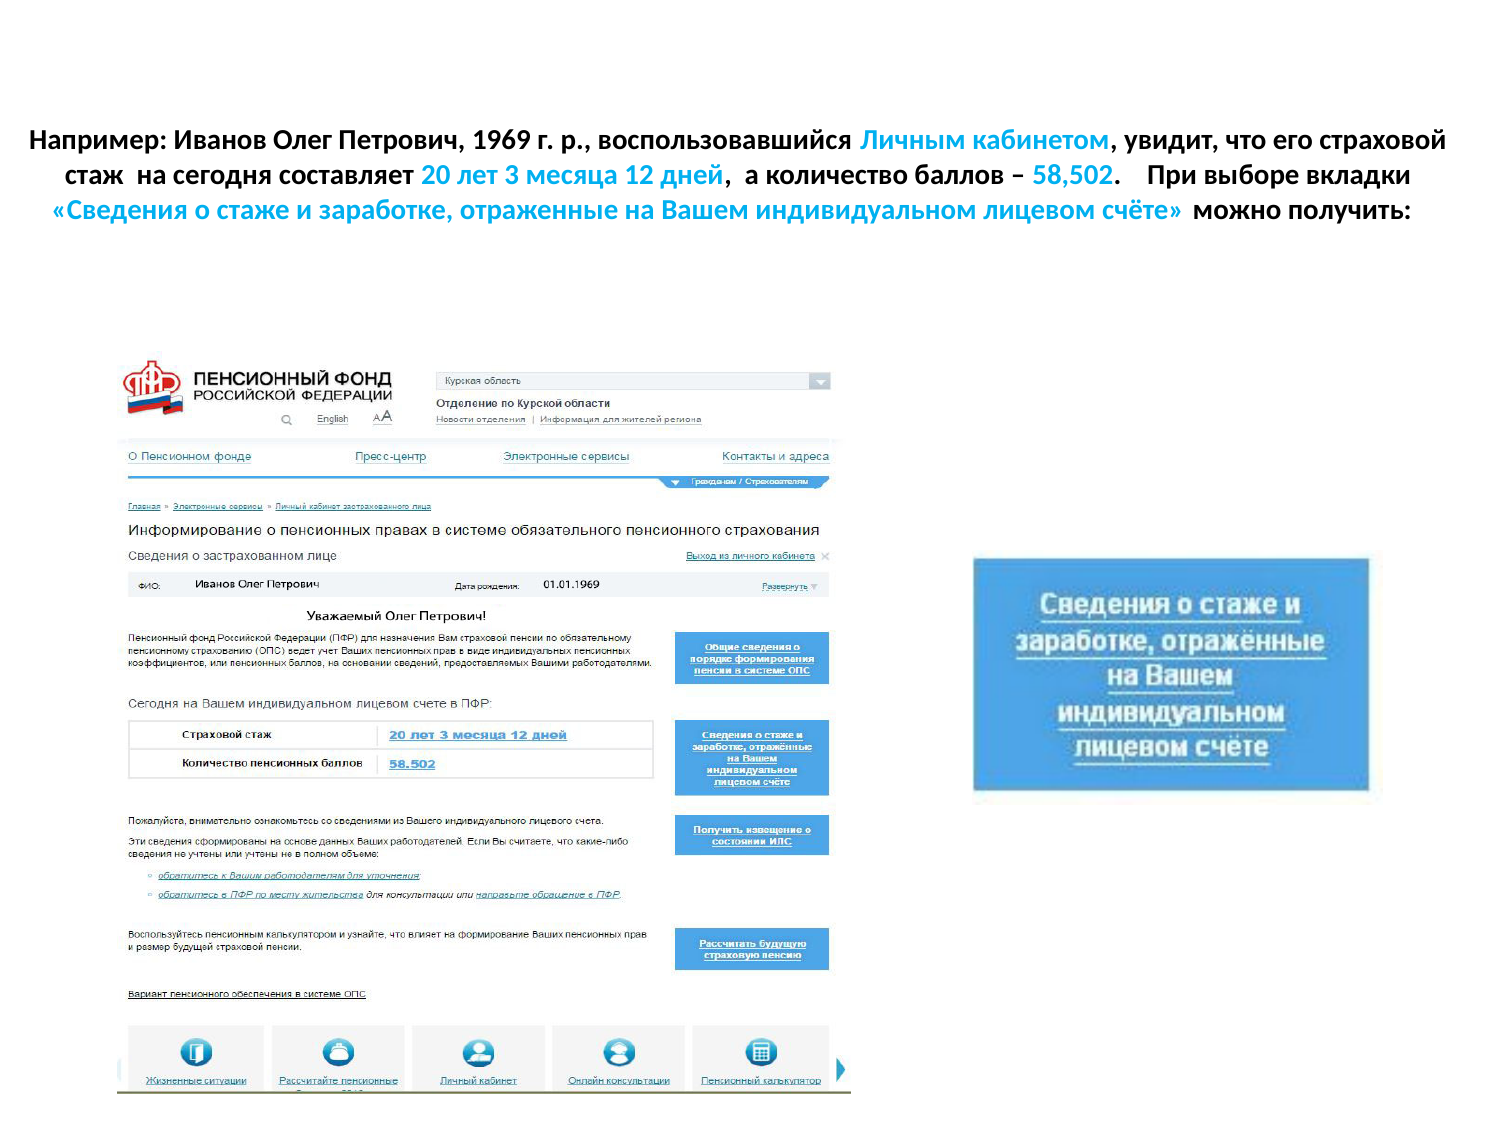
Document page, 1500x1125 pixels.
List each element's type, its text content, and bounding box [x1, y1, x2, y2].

title Например: Иванов Олег Петрович, 1969 г. р., воспользовавшийся Личным кабинетом, увидит, что его страховой стаж на сегодня составляет 20 лет 3 месяца 12 дней, а количество баллов – 58,502. При выборе вкладки «Сведения о стаже и заработке, отраженные на Вашем индивидуальном лицевом счёте» можно получить: [0, 35, 1477, 305]
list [116, 351, 851, 1095]
picture [972, 550, 1383, 805]
